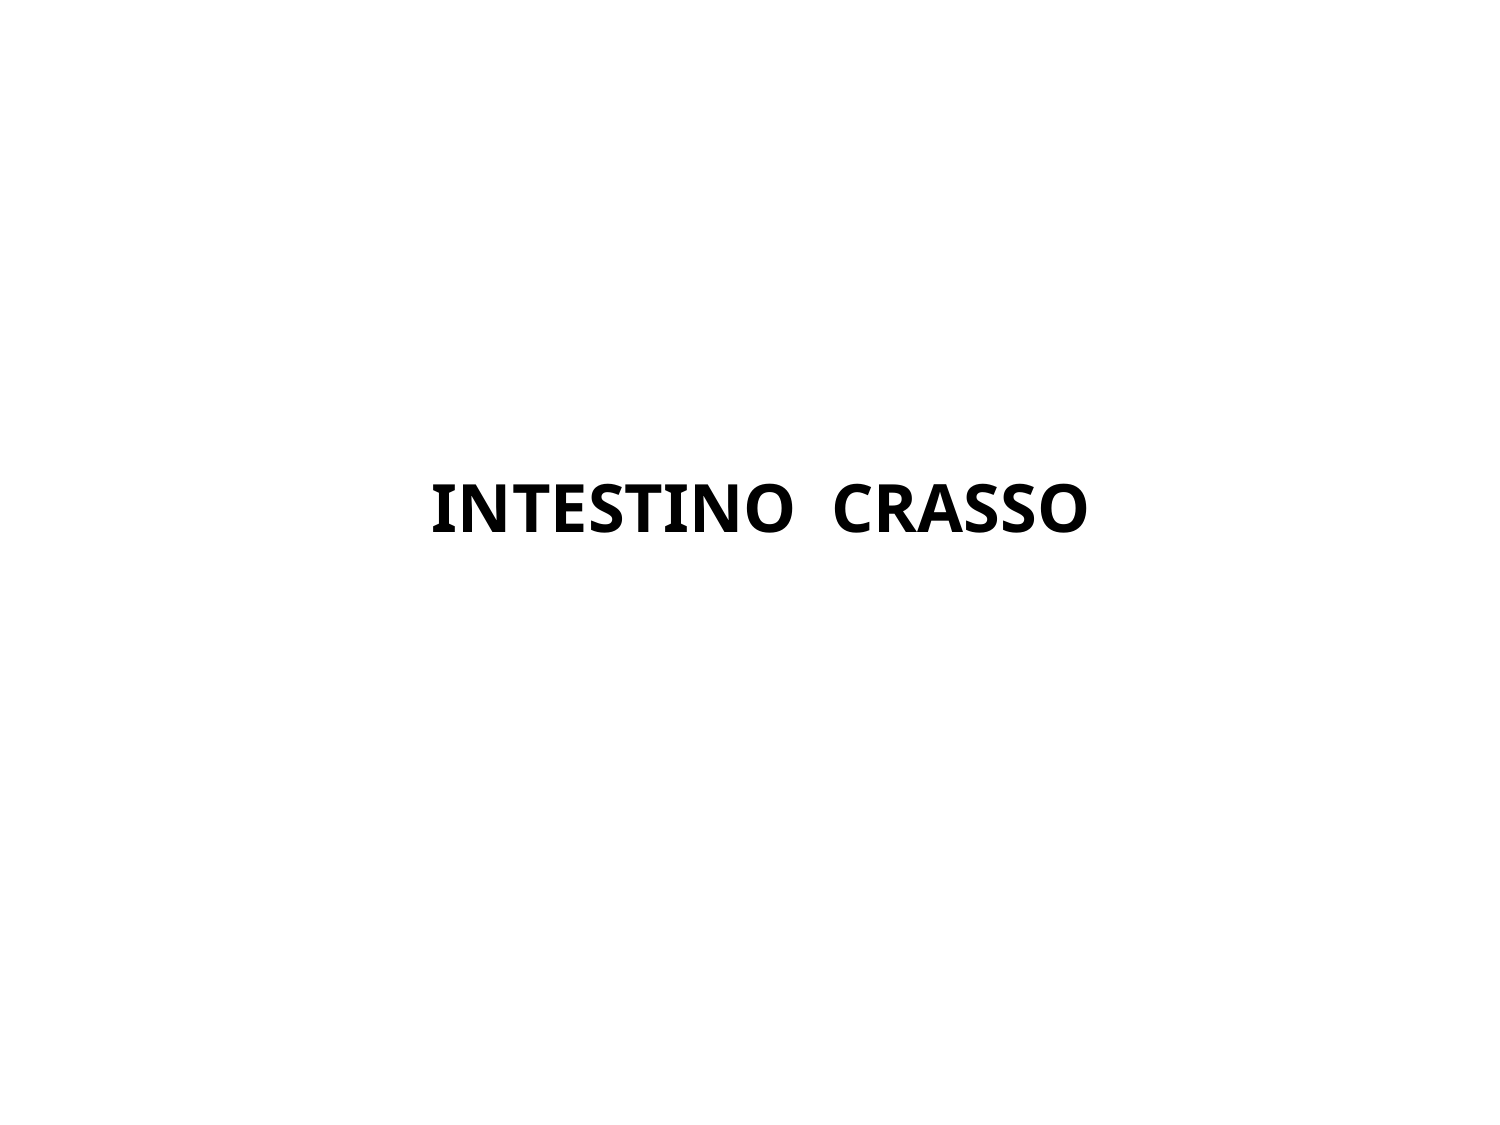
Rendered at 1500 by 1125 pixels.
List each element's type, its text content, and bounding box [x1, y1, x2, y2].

title INTESTINO CRASSO [114, 402, 1409, 620]
